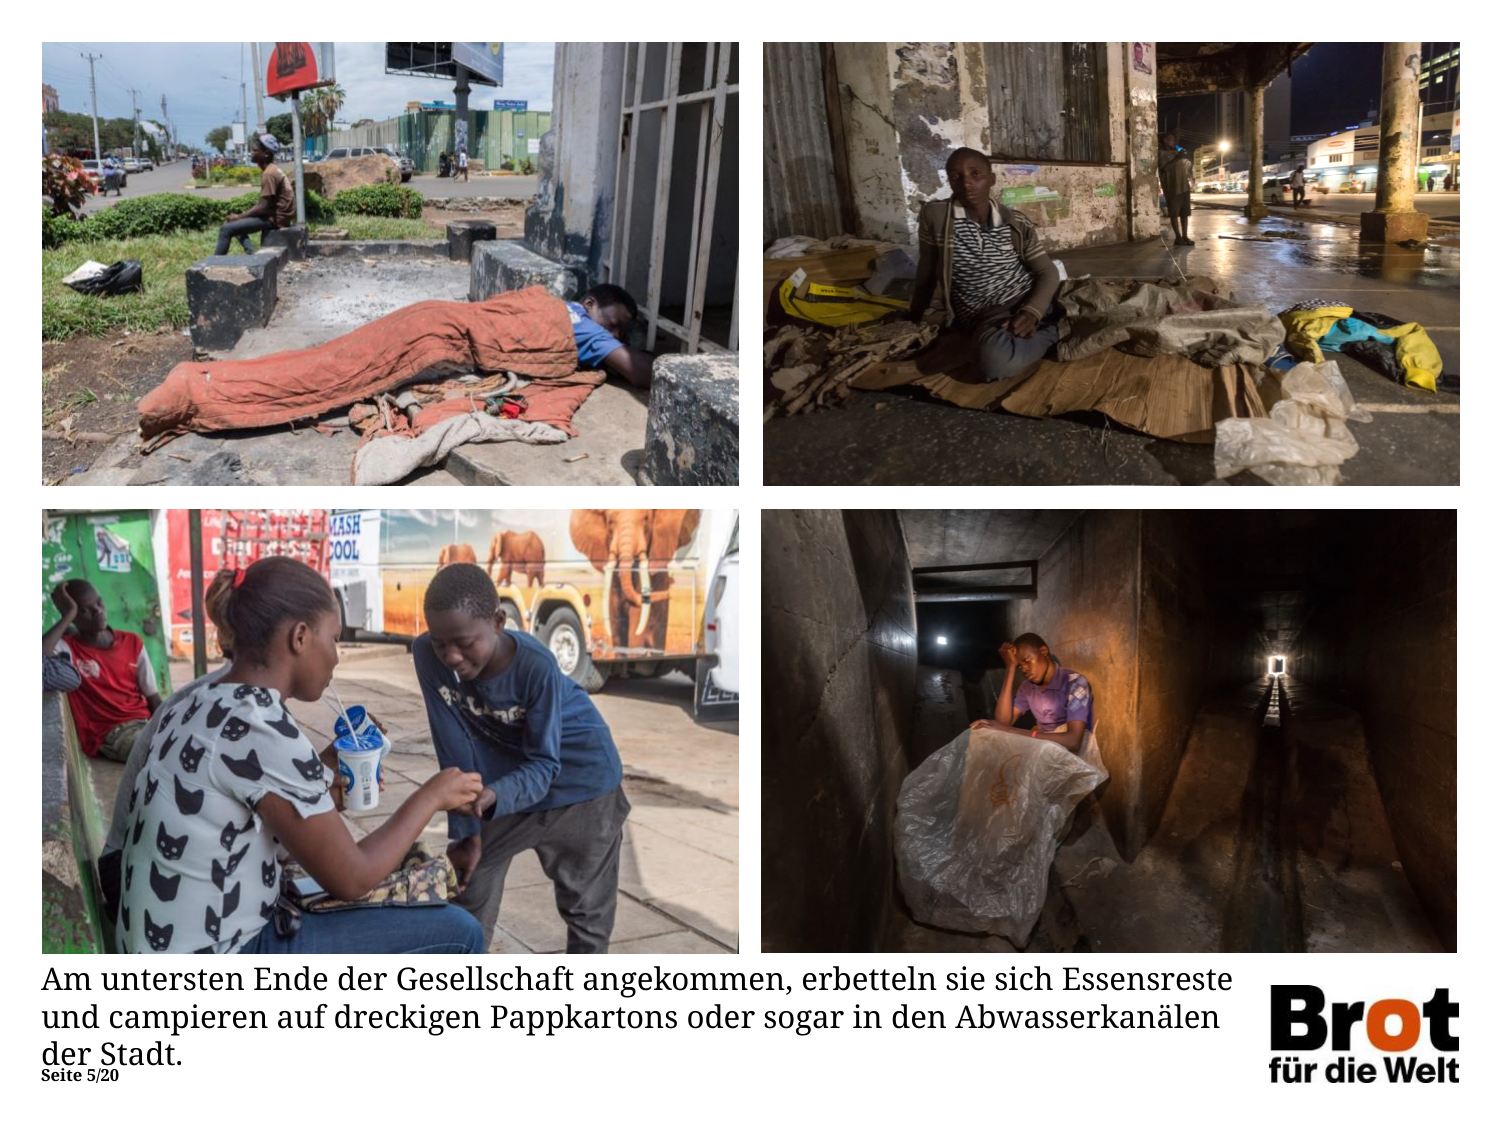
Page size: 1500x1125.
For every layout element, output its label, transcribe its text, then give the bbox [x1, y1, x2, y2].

picture [763, 42, 1460, 486]
picture [1269, 985, 1459, 1083]
picture [761, 509, 1458, 953]
text_box Am untersten Ende der Gesellschaft angekommen, erbetteln sie sich Essensreste und campieren auf dreckigen Pappkartons oder sogar in den Abwasserkanälen der Stadt. [41, 952, 1264, 1080]
picture [42, 509, 739, 954]
picture [42, 42, 739, 486]
